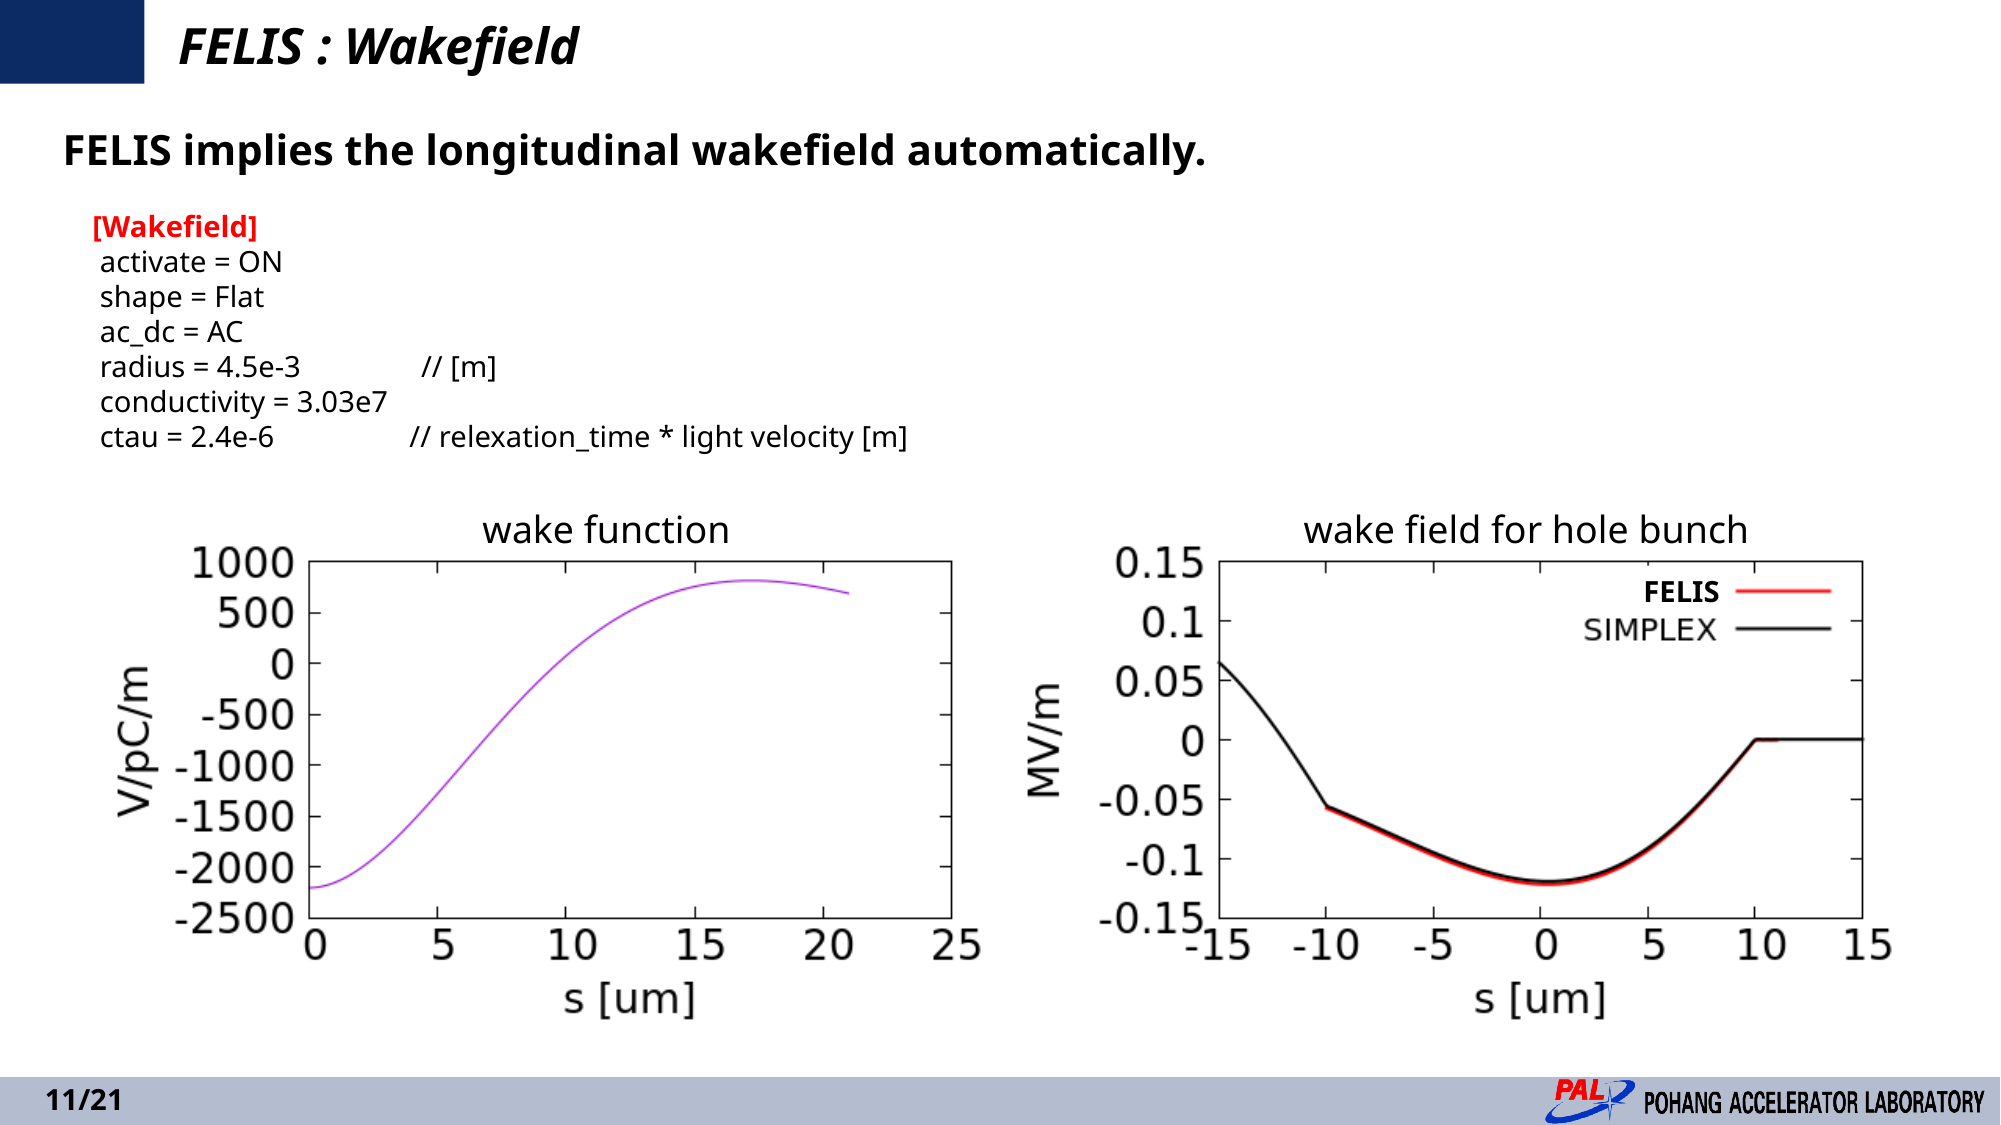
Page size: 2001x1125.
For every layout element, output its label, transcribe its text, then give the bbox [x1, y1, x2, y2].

text_box FELIS implies the longitudinal wakefield automatically. [47, 116, 1959, 181]
text_box [Wakefield] activate = ON shape = Flat ac_dc = AC radius = 4.5e-3 // [m] conductivity = 3.03e7 ctau = 2.4e-6 // relexation_time * light velocity [m] [77, 200, 1222, 496]
text_box wake field for hole bunch [1288, 498, 1851, 528]
text_box wake function [467, 498, 774, 528]
picture [106, 528, 1012, 1030]
slide_number 11/21 [0, 1070, 169, 1125]
picture [1017, 528, 1923, 1030]
text_box FELIS : Wakefield [164, 7, 594, 83]
picture [1545, 1079, 1985, 1124]
